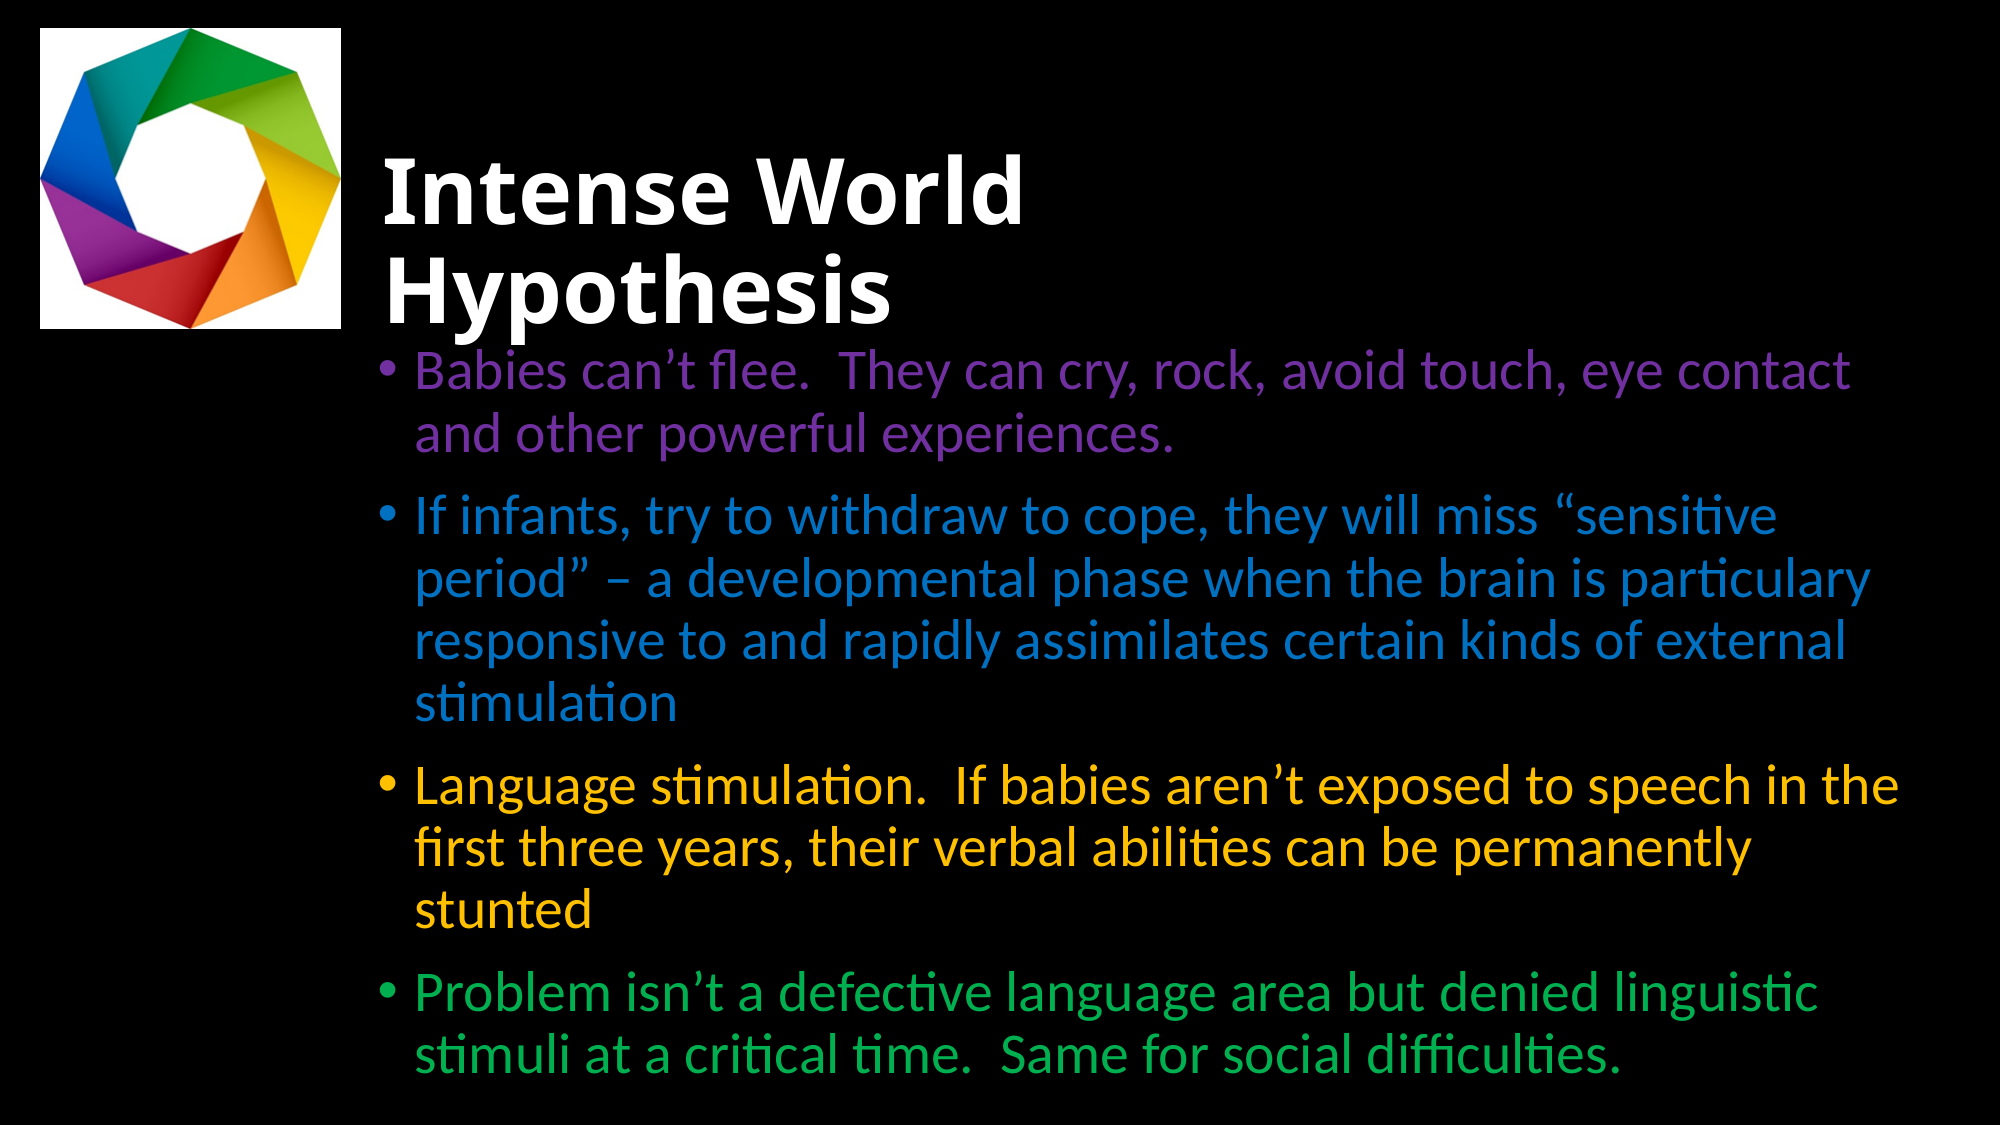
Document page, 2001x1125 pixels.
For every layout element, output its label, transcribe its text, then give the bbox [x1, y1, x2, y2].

picture [40, 28, 341, 329]
title Intense World Hypothesis [367, 135, 1454, 332]
list Babies can’t flee. They can cry, rock, avoid touch, eye contact and other powerful experiences. If infants, try to withdraw to cope, they will miss “sensitive period” – a developmental phase when the brain is particulary responsive to and rapidly assimilates certain kinds of external stimulation Language stimulation. If babies aren’t exposed to speech in the first three years, their verbal abilities can be permanently stunted Problem isn’t a defective language area but denied linguistic stimuli at a critical time. Same for social difficulties. [362, 332, 1955, 1099]
